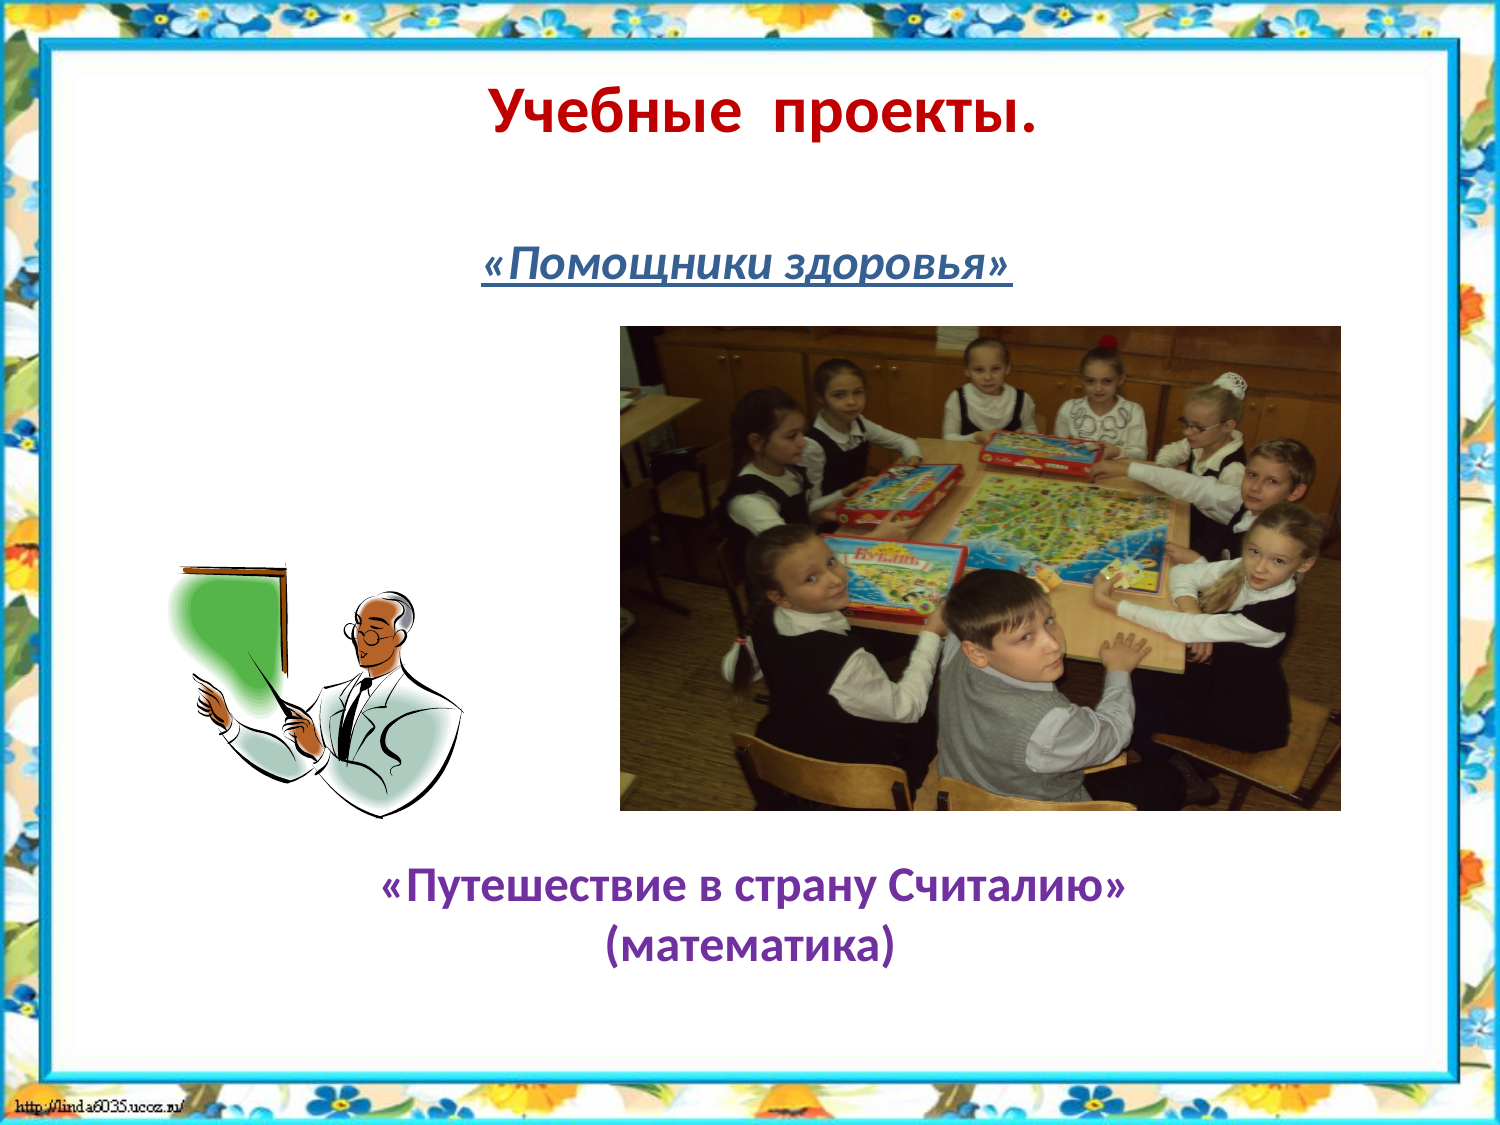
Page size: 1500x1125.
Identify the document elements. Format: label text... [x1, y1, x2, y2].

text_box Учебные проекты. [58, 58, 1453, 154]
picture [0, 0, 1500, 1125]
text_box «Путешествие в страну Считалию» (математика) [93, 843, 1407, 979]
text_box Проект «Помощники здоровья» (технология) [281, 222, 1360, 383]
